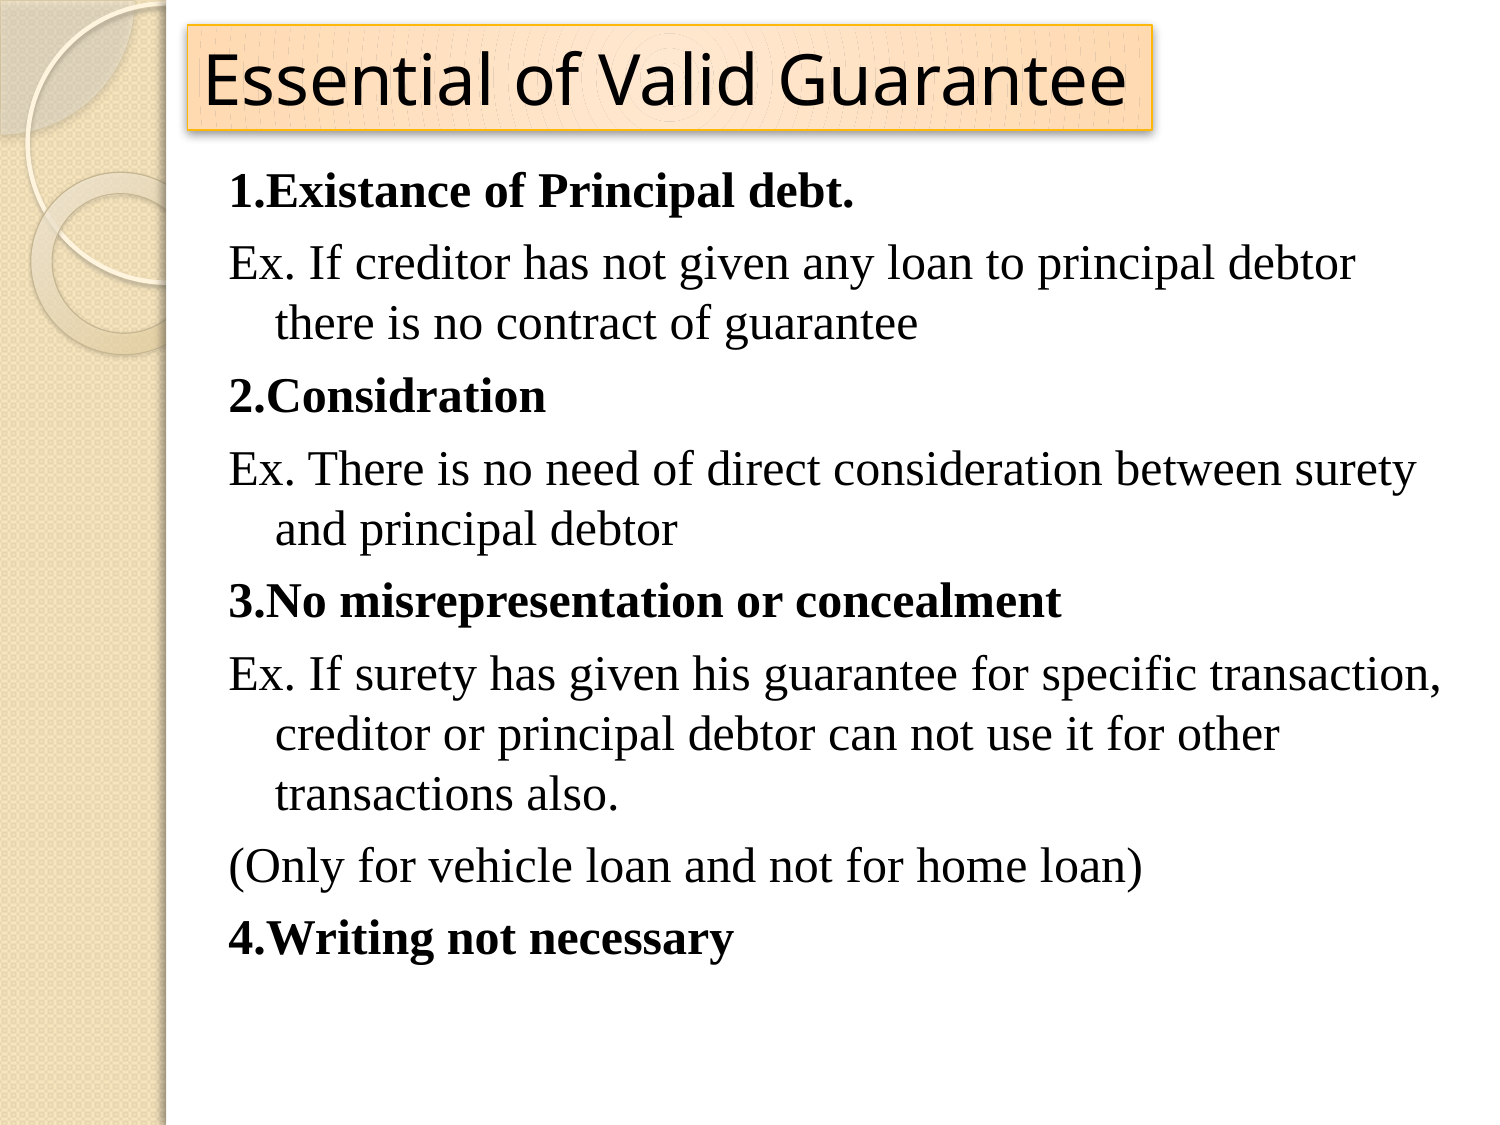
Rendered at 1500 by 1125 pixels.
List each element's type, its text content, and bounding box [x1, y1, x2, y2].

title Essential of Valid Guarantee [187, 24, 1153, 131]
list 1.Existance of Principal debt. Ex. If creditor has not given any loan to principal debtor there is no contract of guarantee 2.Considration Ex. There is no need of direct consideration between surety and principal debtor 3.No misrepresentation or concealment Ex. If surety has given his guarantee for specific transaction, creditor or principal debtor can not use it for other transactions also. (Only for vehicle loan and not for home loan) 4.Writing not necessary [200, 149, 1466, 1025]
